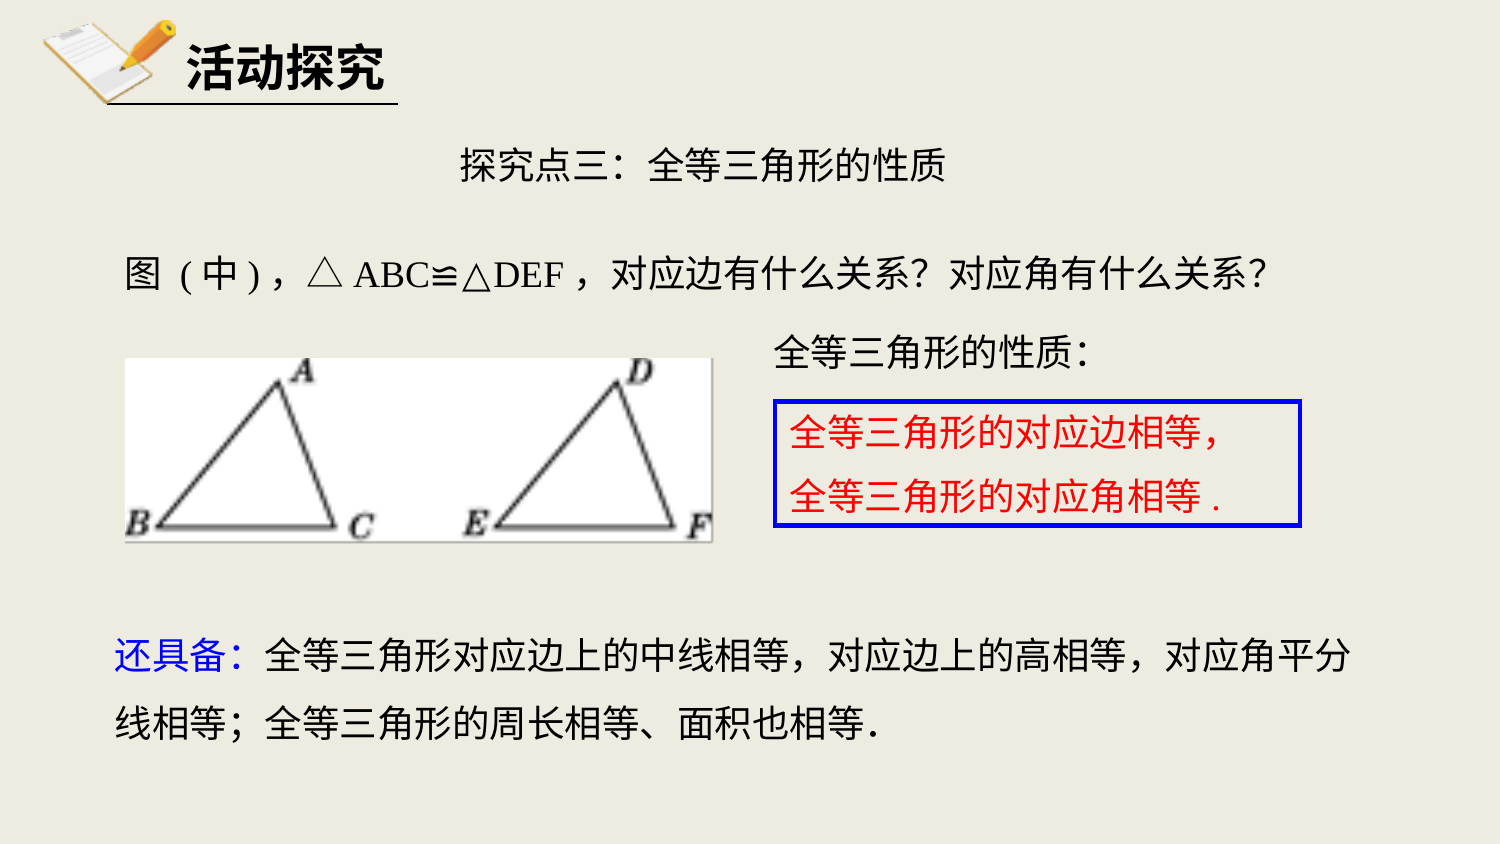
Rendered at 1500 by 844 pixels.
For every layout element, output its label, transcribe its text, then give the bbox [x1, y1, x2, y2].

text_box 探究点三：全等三角形的性质 [445, 119, 1020, 210]
text_box 全等三角形的对应边相等， 全等三角形的对应角相等. [774, 401, 1300, 526]
text_box 还具备：全等三角形对应边上的中线相等，对应边上的高相等，对应角平分线相等；全等三角形的周长相等、面积也相等． [99, 602, 1400, 752]
text_box 图 (中)，△ABC≌△DEF，对应边有什么关系？对应角有什么关系？ [110, 220, 1291, 303]
picture [124, 358, 717, 548]
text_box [43, 19, 402, 105]
text_box 全等三角形的性质： [699, 321, 1185, 382]
